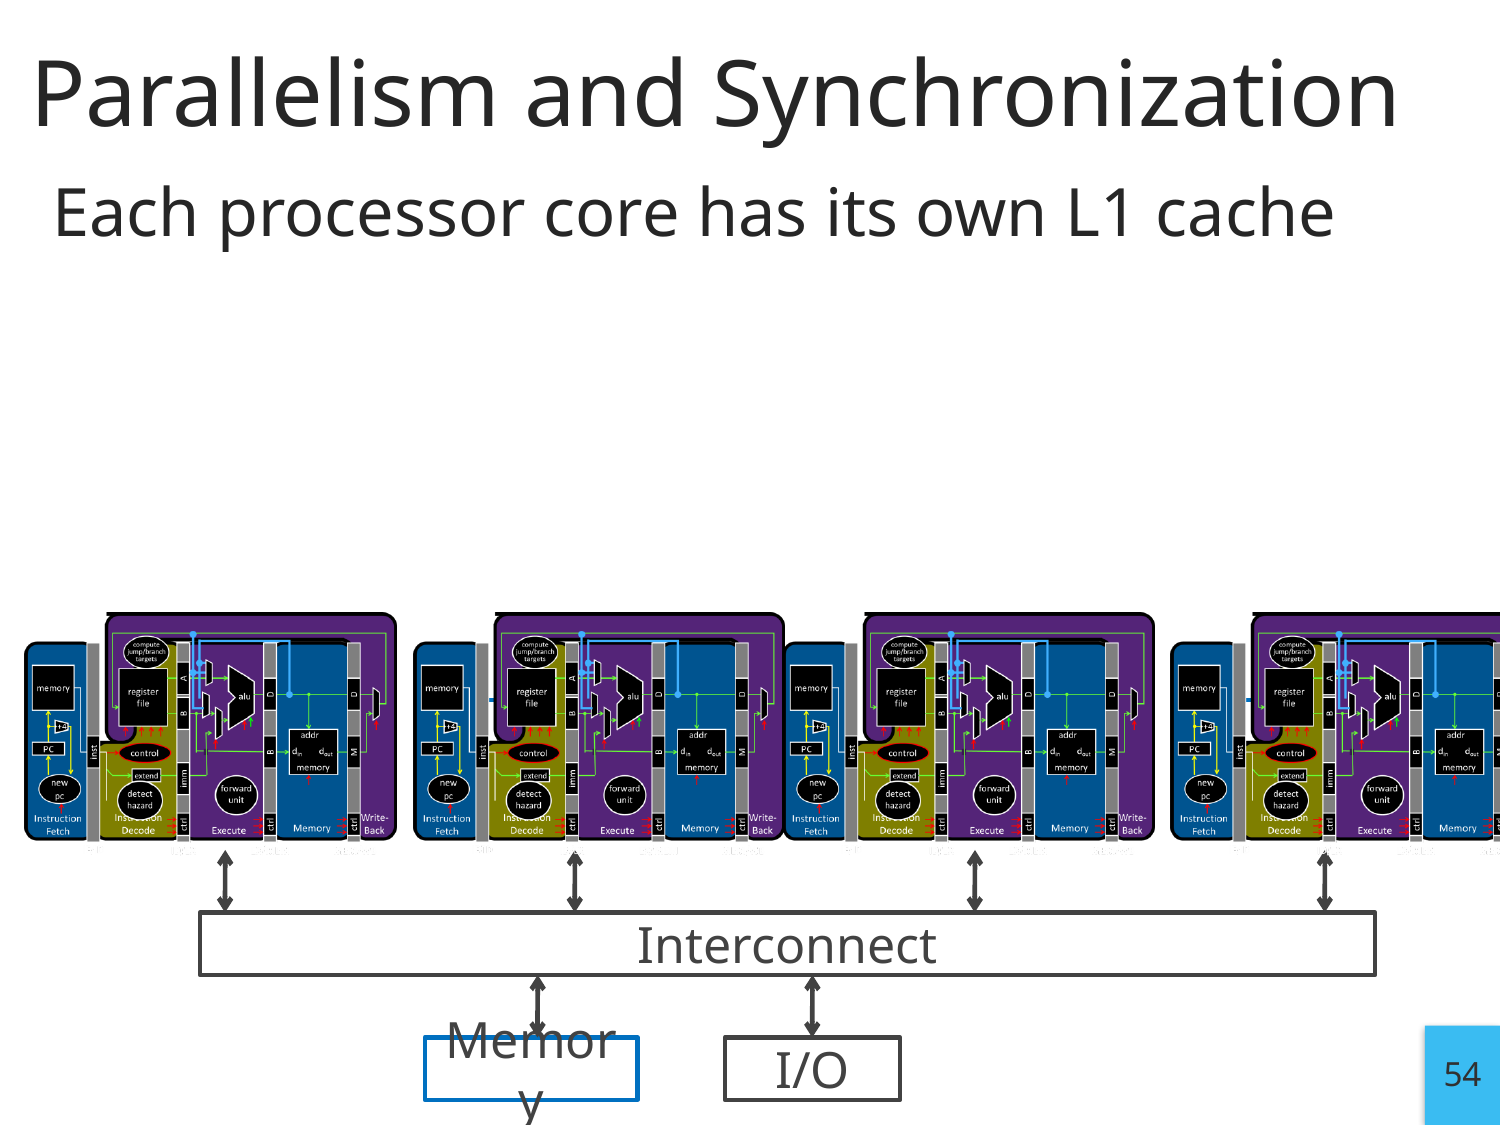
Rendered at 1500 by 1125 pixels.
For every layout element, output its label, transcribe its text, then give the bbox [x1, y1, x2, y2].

text_box I/O [723, 1035, 902, 1102]
picture [24, 612, 397, 863]
table_cell [578, 883, 602, 887]
table_cell [815, 1008, 839, 1012]
list Each processor core has its own L1 cache [37, 871, 1463, 1105]
title Parallelism and Synchronization [15, 16, 1485, 163]
picture [1170, 612, 1500, 863]
table_cell [1296, 883, 1322, 887]
picture [412, 612, 1155, 863]
table_cell [1328, 883, 1352, 887]
text_box Interconnect [198, 910, 1377, 977]
table_cell [196, 883, 222, 887]
table_cell [509, 1008, 535, 1012]
list Each processor core has its own L1 cache [37, 163, 1463, 910]
table_cell [783, 1008, 809, 1012]
text_box Memory [423, 1035, 639, 1102]
slide_number 54 [1425, 1025, 1500, 1125]
table_cell [546, 883, 572, 887]
table_cell [540, 1008, 565, 1012]
table_cell [228, 883, 252, 887]
table_cell [946, 883, 972, 887]
table_cell [978, 883, 1002, 887]
